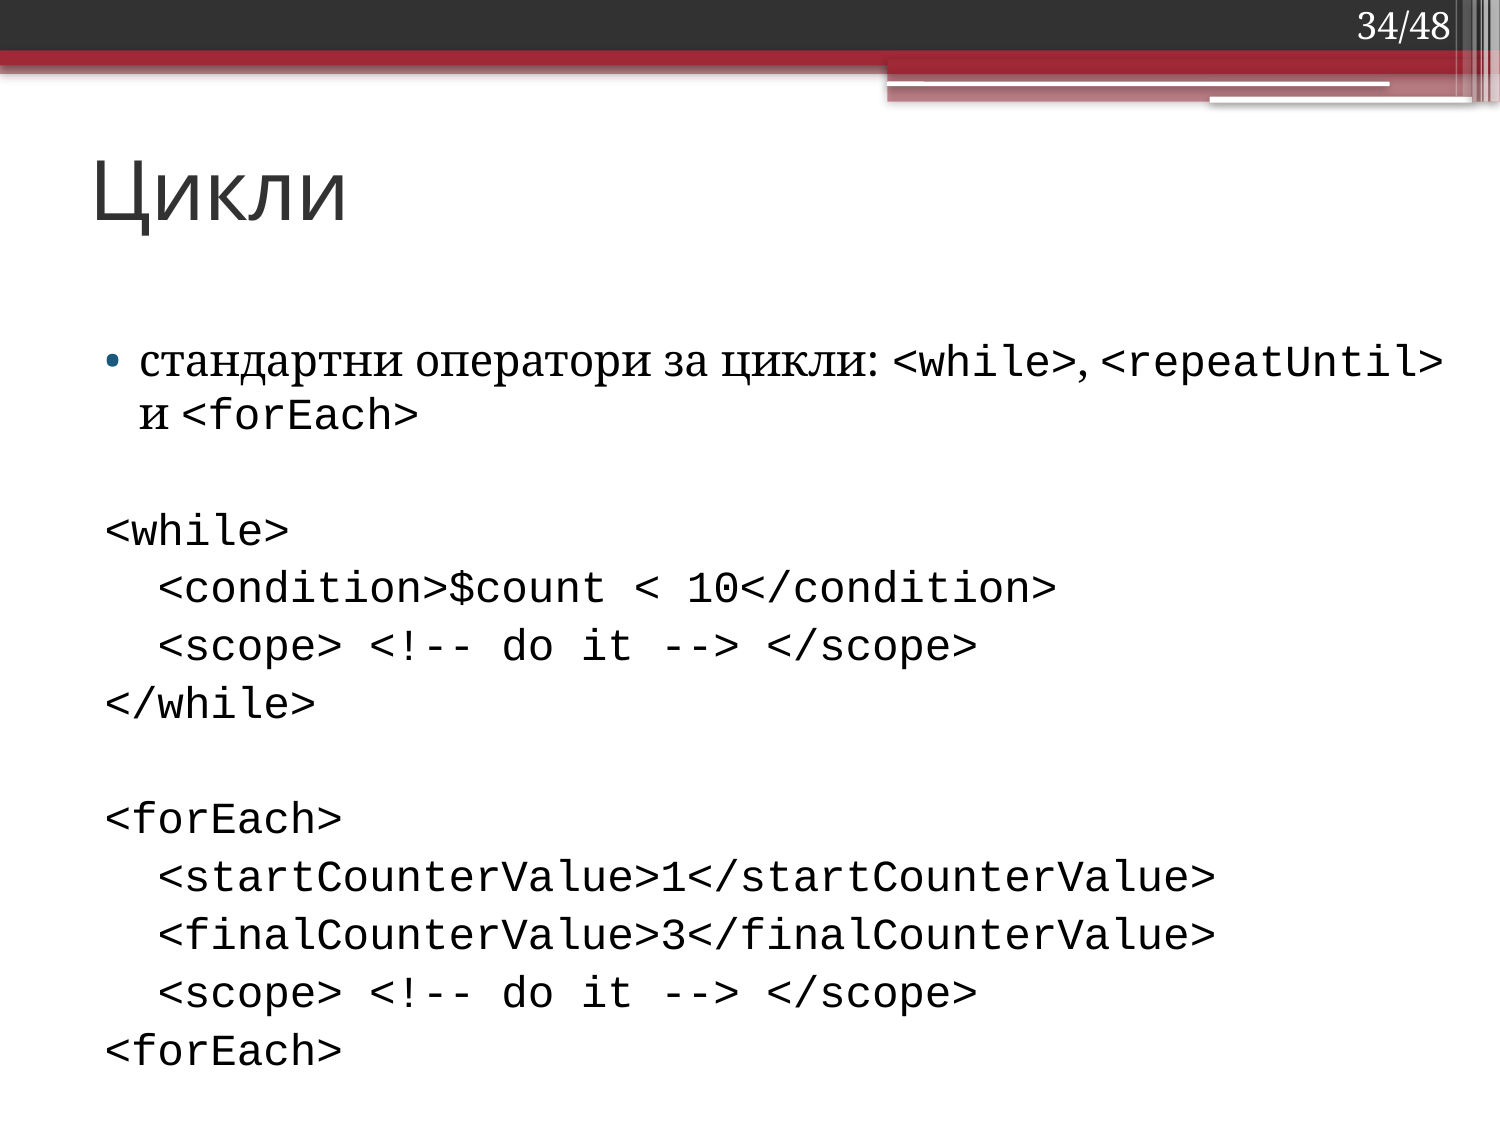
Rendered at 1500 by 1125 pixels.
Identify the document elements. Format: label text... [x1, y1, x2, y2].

slide_number 34/48 [1299, 0, 1466, 61]
title Цикли [75, 99, 1425, 275]
list стандартни оператори за цикли: <while>, <repeatUntil> и <forEach> <while> <condition>$count < 10</condition> <scope> <!-- do it --> </scope> </while> <forEach> <startCounterValue>1</startCounterValue> <finalCounterValue>3</finalCounterValue> <scope> <!-- do it --> </scope> <forEach> [75, 324, 1500, 1088]
